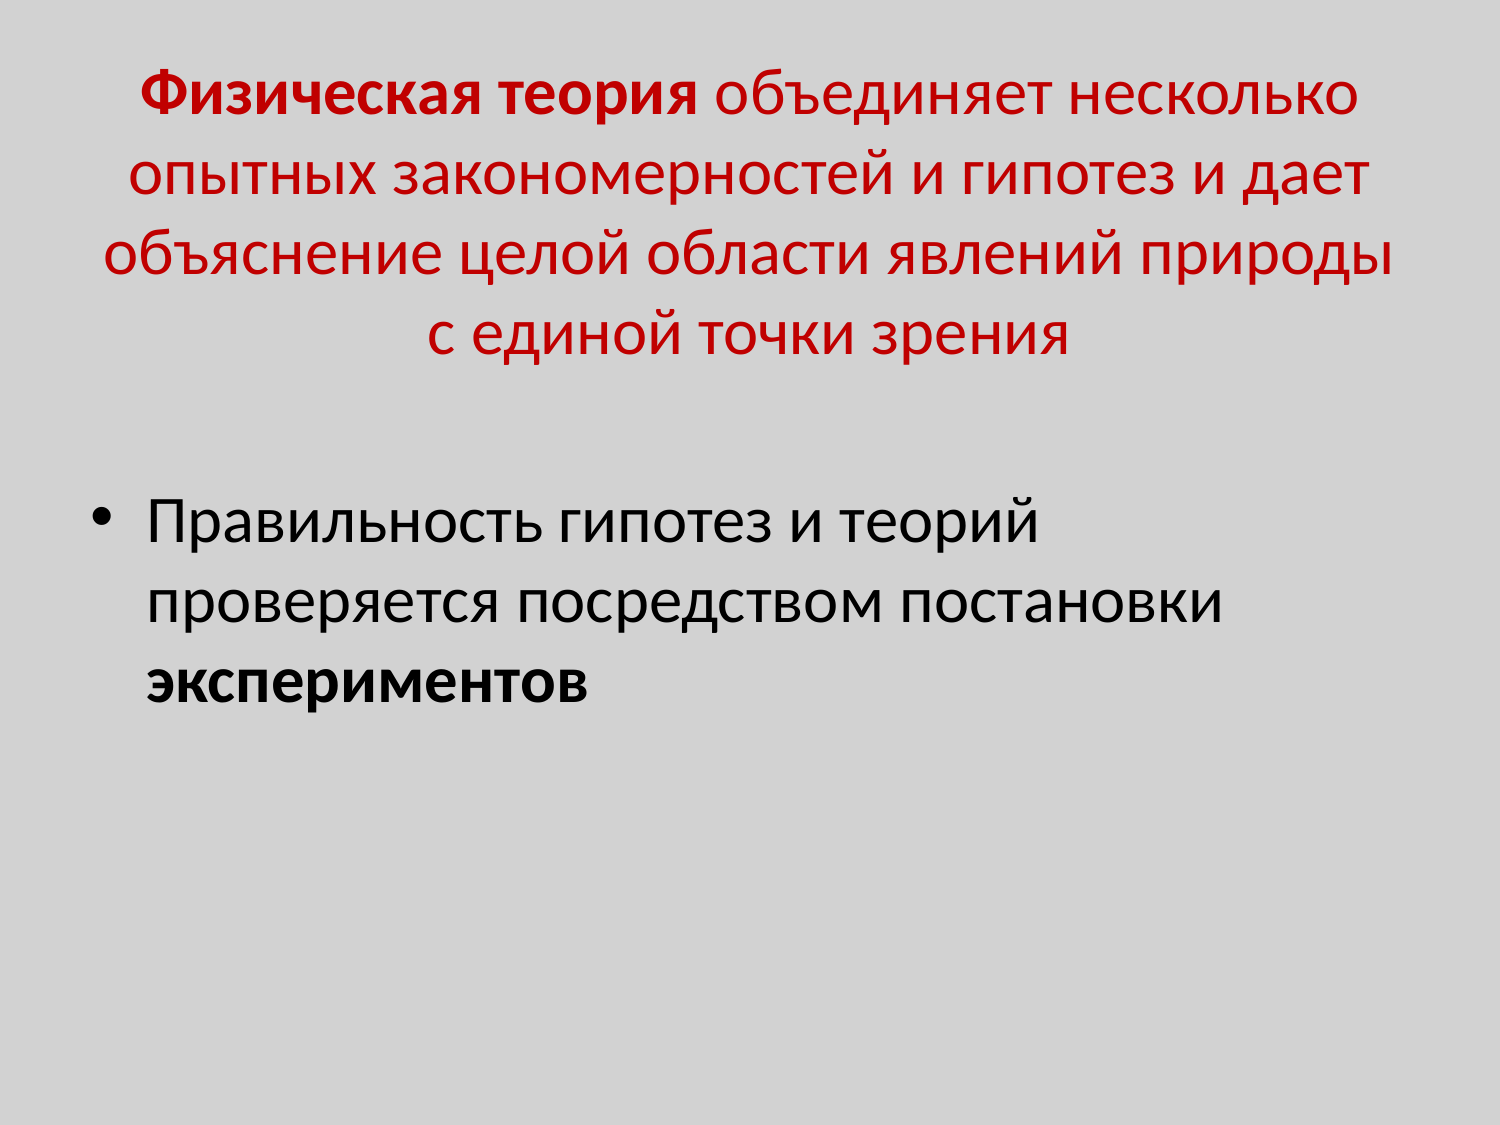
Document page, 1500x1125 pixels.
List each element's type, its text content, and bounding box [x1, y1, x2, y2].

list Правильность гипотез и теорий проверяется посредством постановки экспериментов [75, 468, 1425, 1005]
title Физическая теория объединяет несколько опытных закономерностей и гипотез и дает объяснение целой области явлений природы с единой точки зрения [75, 90, 1425, 327]
